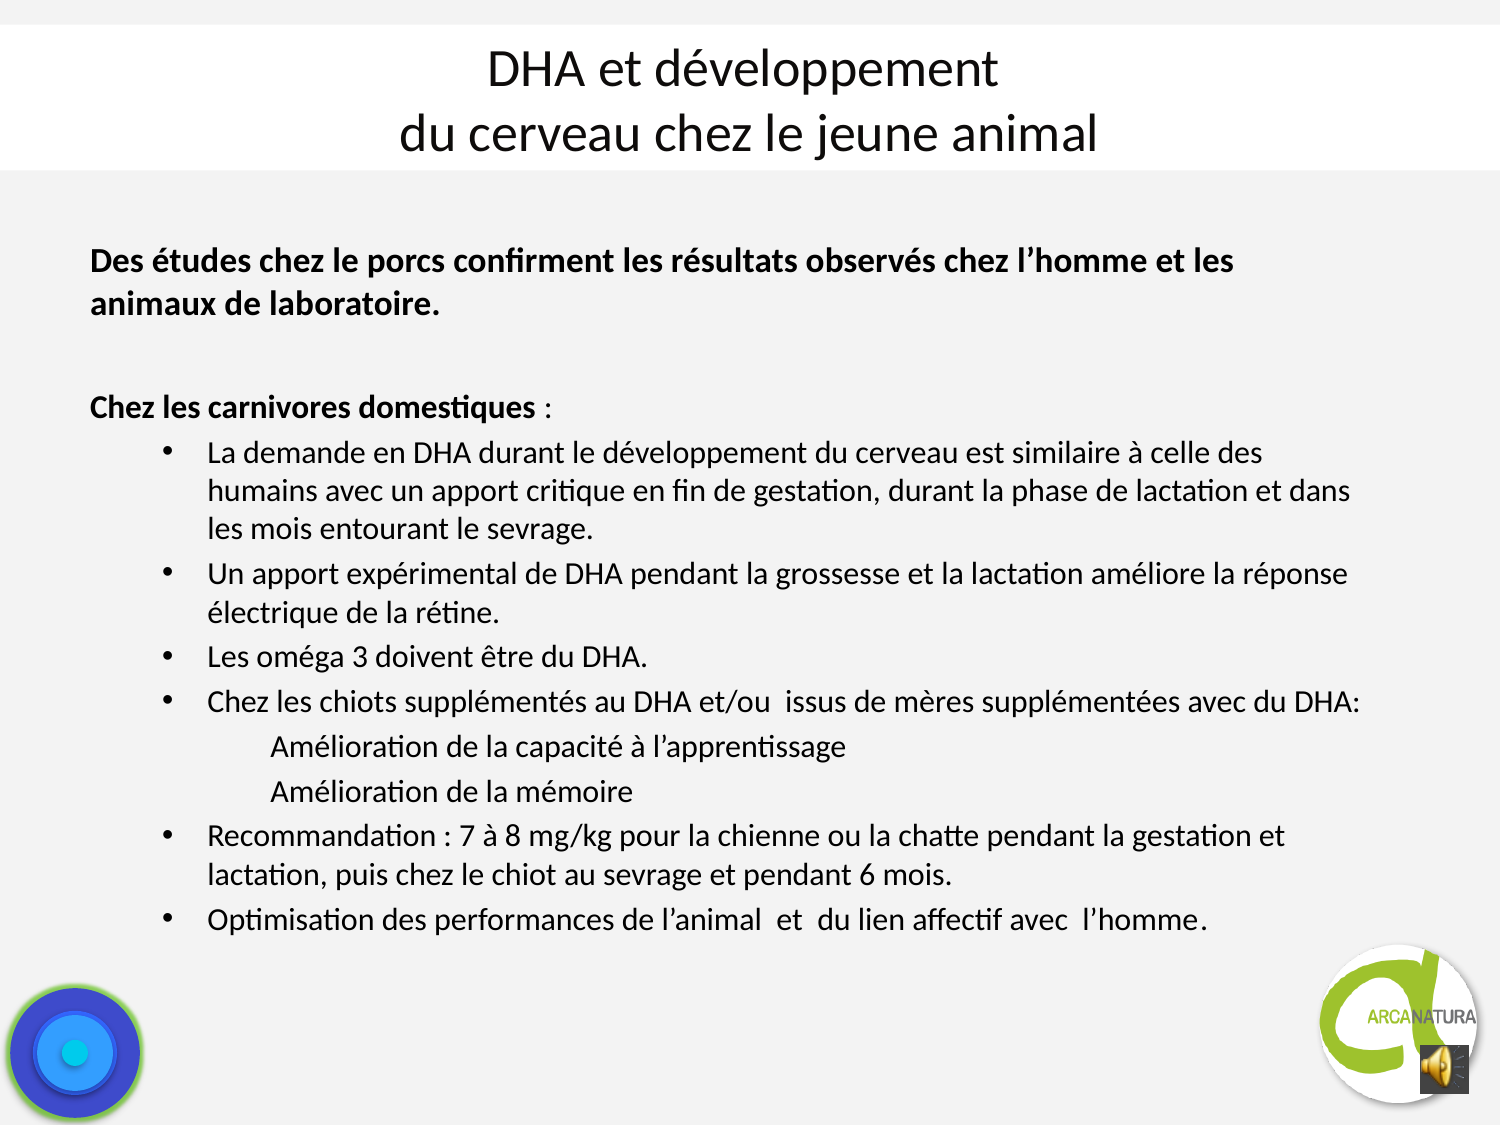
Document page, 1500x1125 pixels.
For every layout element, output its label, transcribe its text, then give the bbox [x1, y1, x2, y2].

list Des études chez le porcs confirment les résultats observés chez l’homme et les animaux de laboratoire. Chez les carnivores domestiques : La demande en DHA durant le développement du cerveau est similaire à celle des humains avec un apport critique en fin de gestation, durant la phase de lactation et dans les mois entourant le sevrage. Un apport expérimental de DHA pendant la grossesse et la lactation améliore la réponse électrique de la rétine. Les oméga 3 doivent être du DHA. Chez les chiots supplémentés au DHA et/ou issus de mères supplémentées avec du DHA: Amélioration de la capacité à l’apprentissage Amélioration de la mémoire Recommandation : 7 à 8 mg/kg pour la chienne ou la chatte pendant la gestation et lactation, puis chez le chiot au sevrage et pendant 6 mois. Optimisation des performances de l’animal et du lien affectif avec l’homme. [75, 178, 1378, 990]
title DHA et développement du cerveau chez le jeune animal [0, 24, 1500, 171]
picture [1419, 1044, 1470, 1095]
